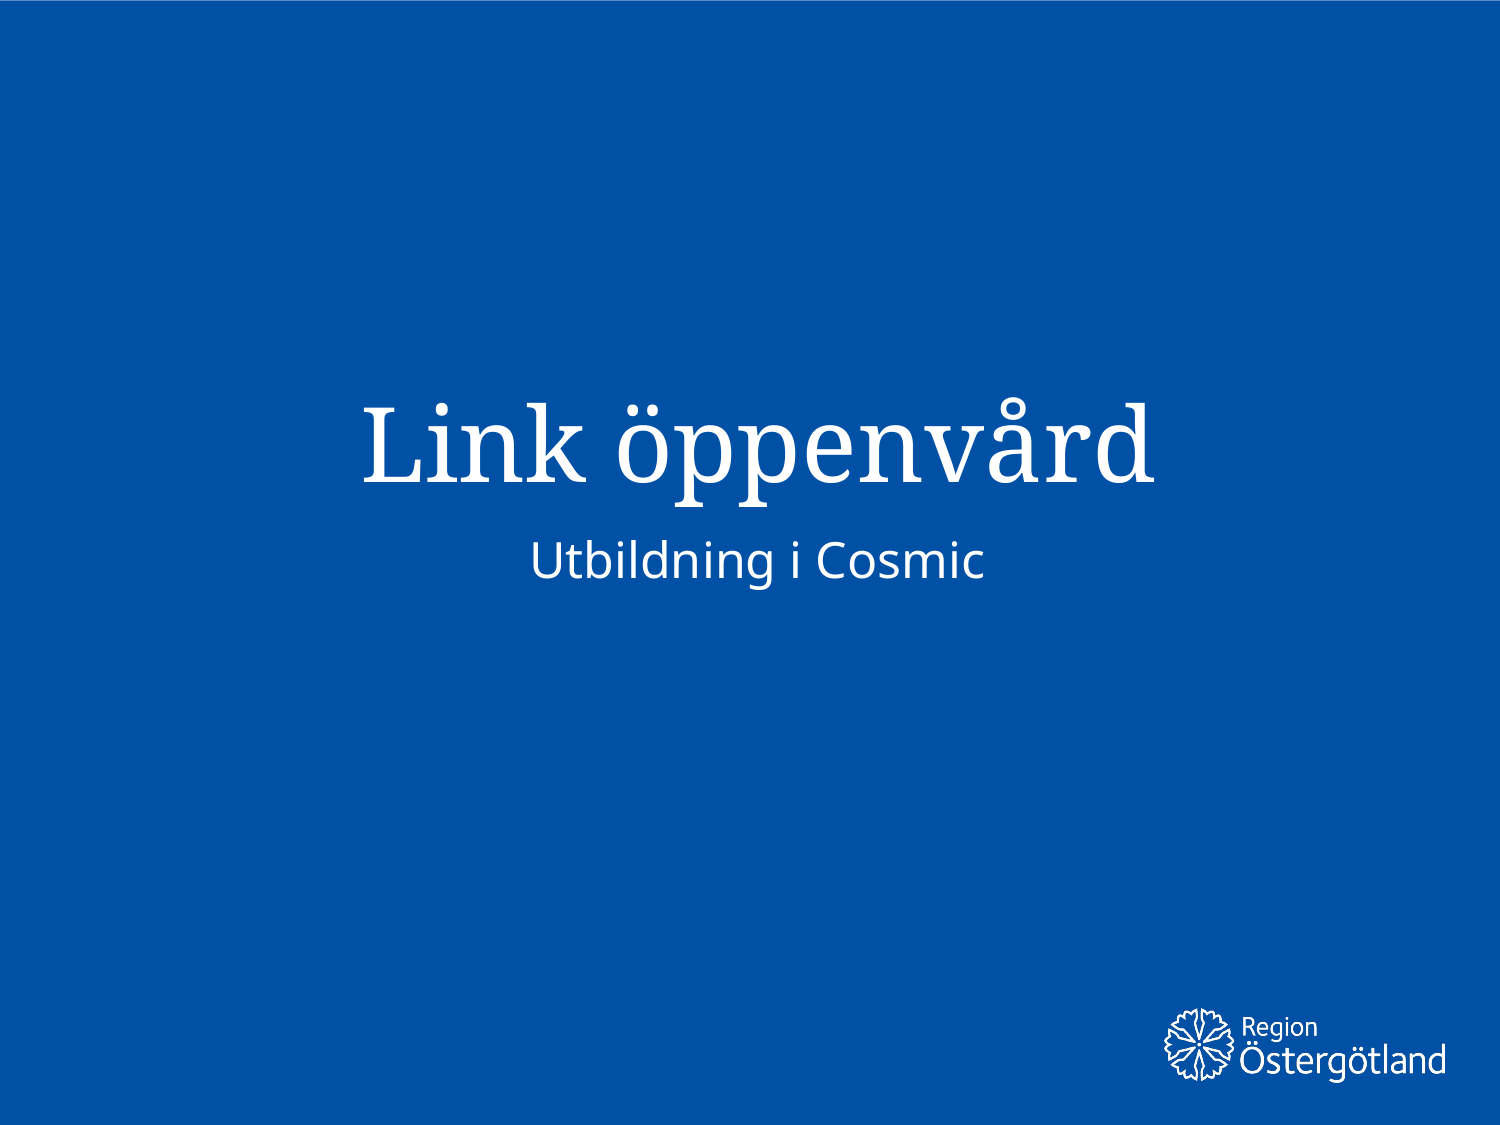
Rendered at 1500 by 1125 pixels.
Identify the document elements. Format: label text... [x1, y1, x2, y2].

list Utbildning i Cosmic [0, 533, 1500, 671]
picture [1164, 1008, 1445, 1083]
list Link öppenvård [1, 220, 1500, 511]
